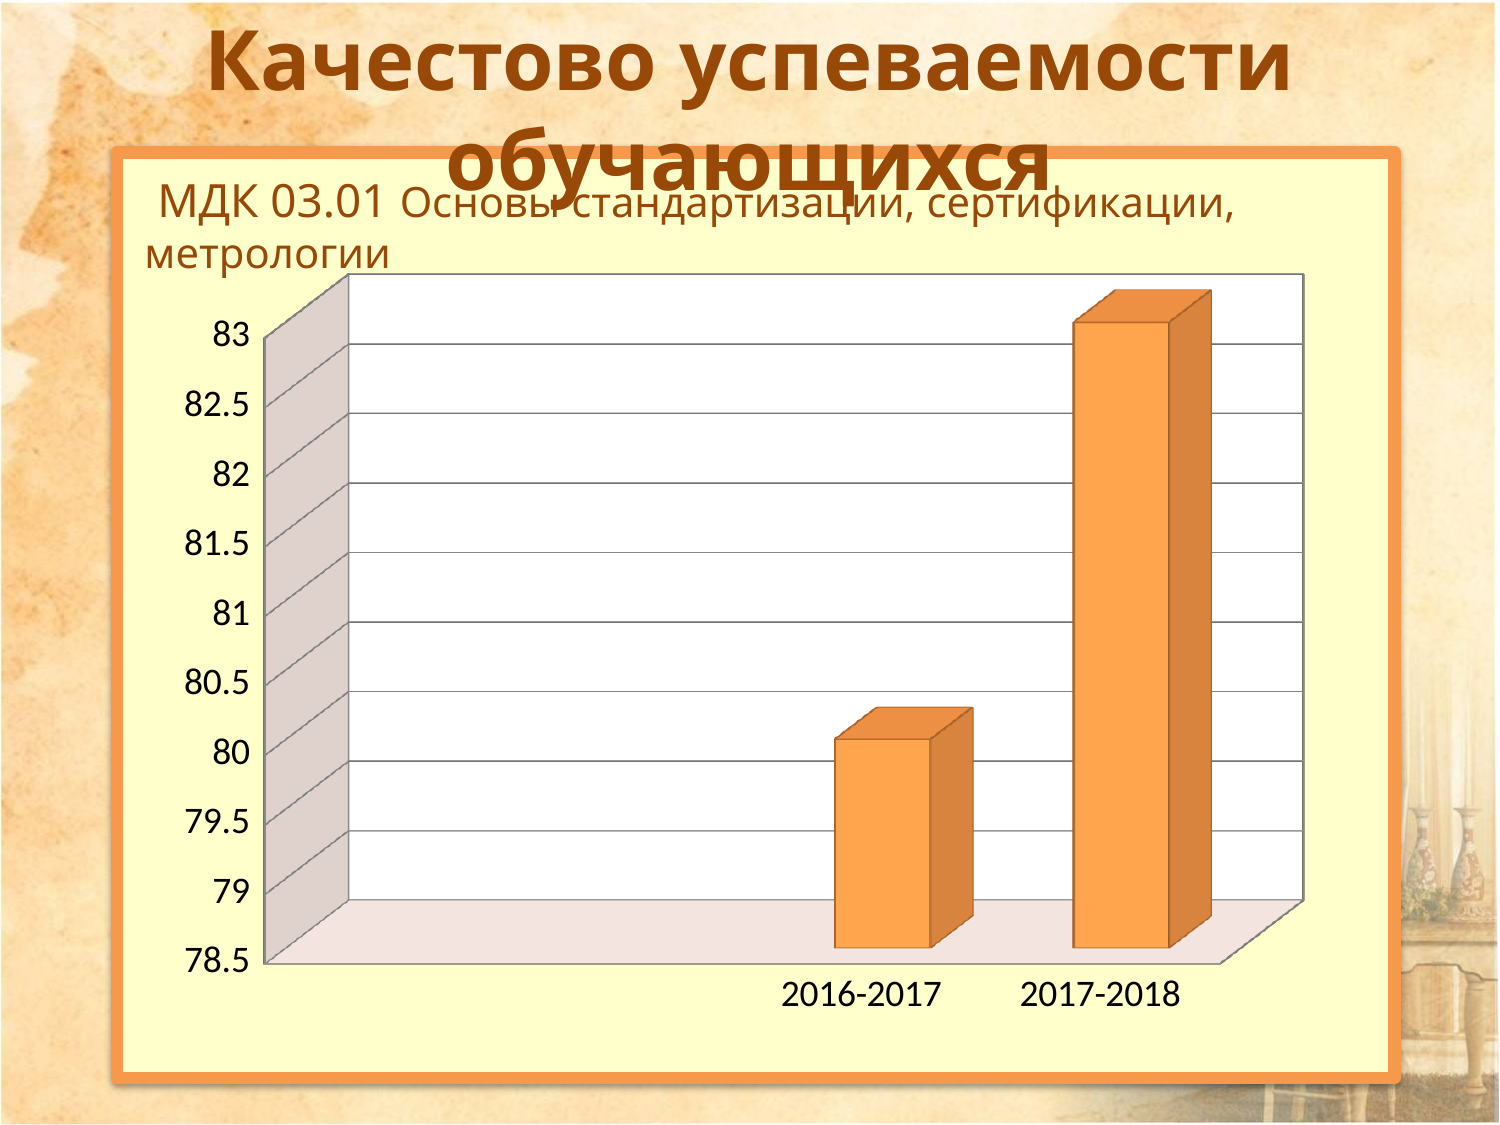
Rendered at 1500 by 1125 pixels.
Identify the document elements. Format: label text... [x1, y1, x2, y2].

chart [152, 257, 1337, 1032]
text_box Качестово успеваемости обучающихся [0, 0, 1500, 215]
picture [0, 215, 1500, 1125]
text_box МДК 03.01 Основы стандартизации, сертификации, метрологии [70, 164, 1395, 339]
text_box [116, 339, 1395, 1079]
